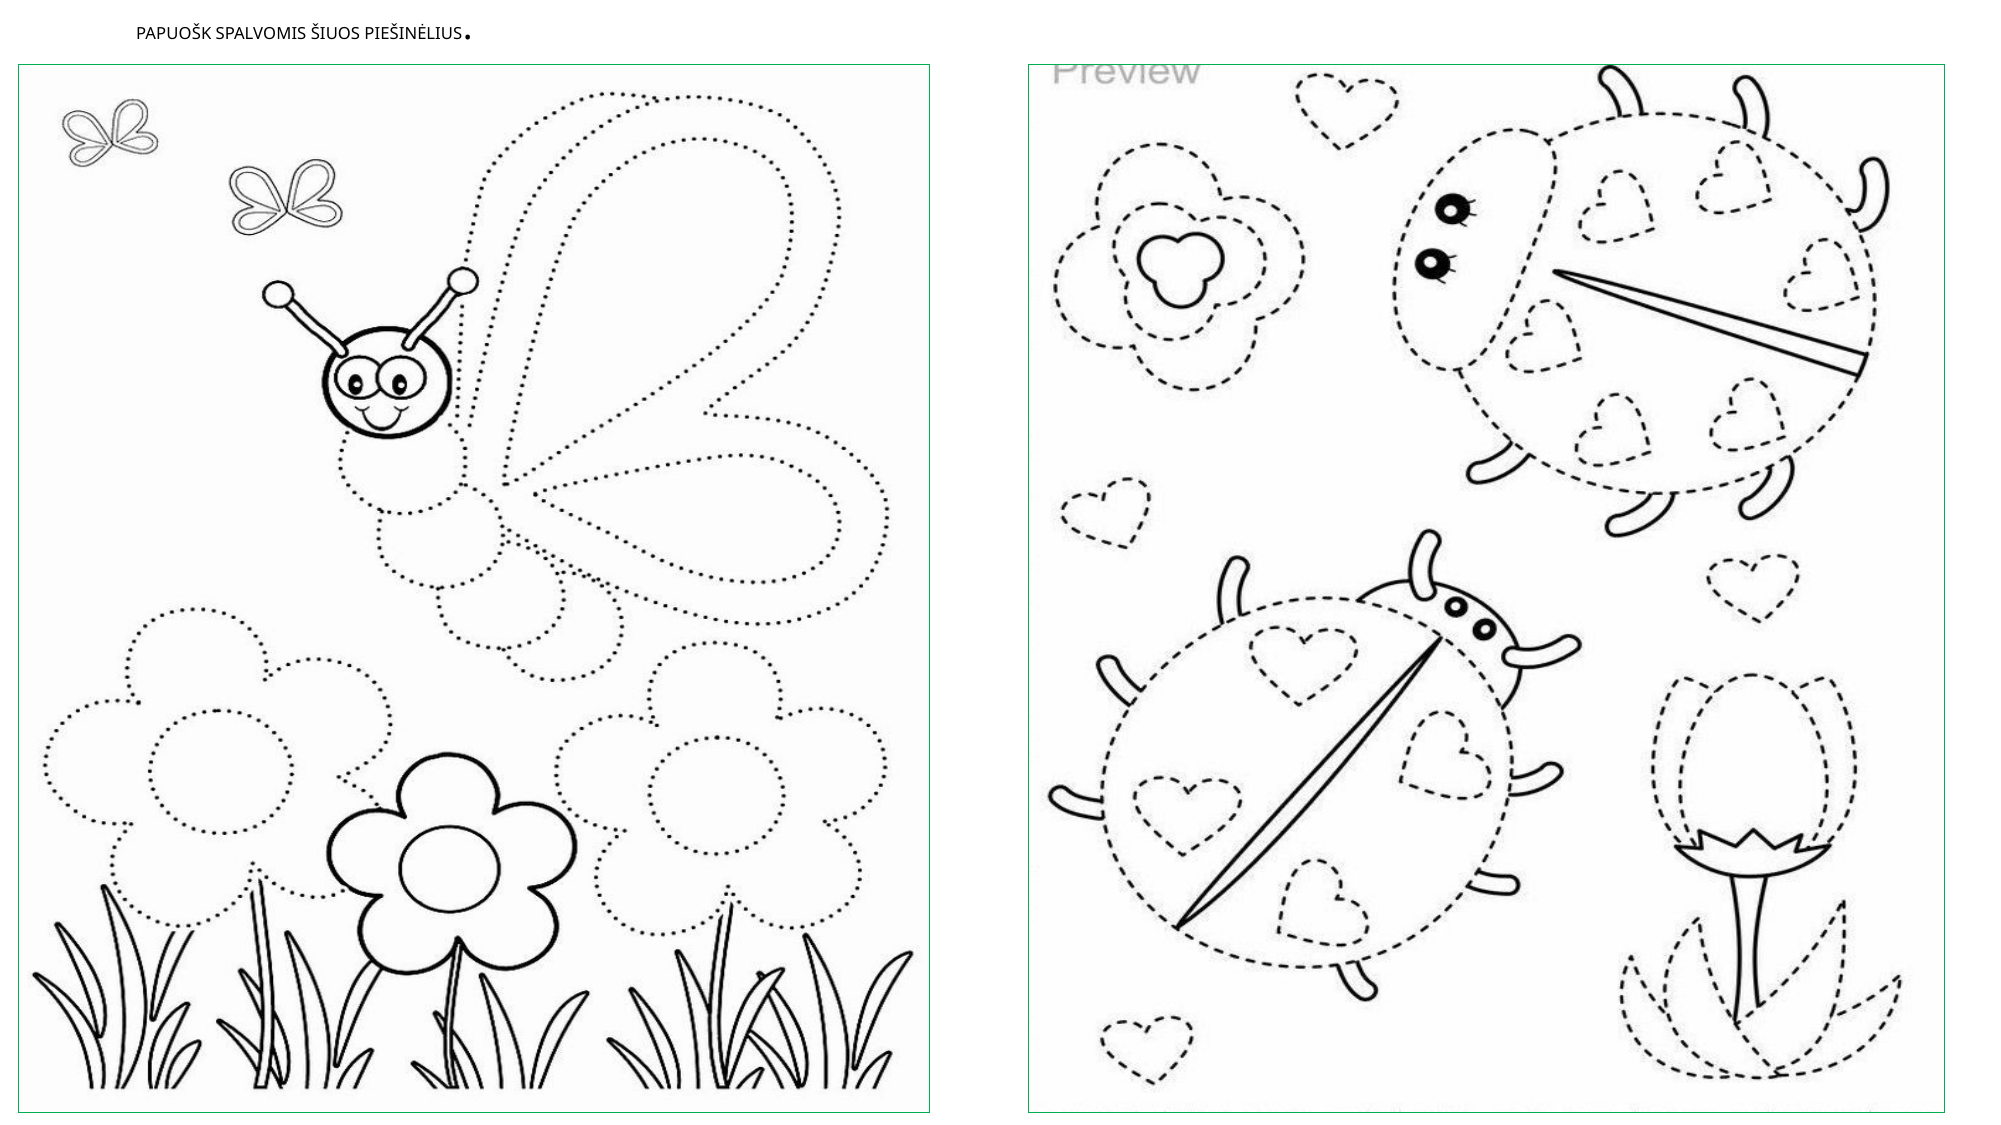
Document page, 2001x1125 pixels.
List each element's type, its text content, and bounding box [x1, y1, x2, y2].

picture [1028, 64, 1945, 1113]
picture [18, 64, 930, 1113]
title PAPUOŠK SPALVOMIS ŠIUOS PIEŠINĖLIUS. [121, 0, 1847, 55]
